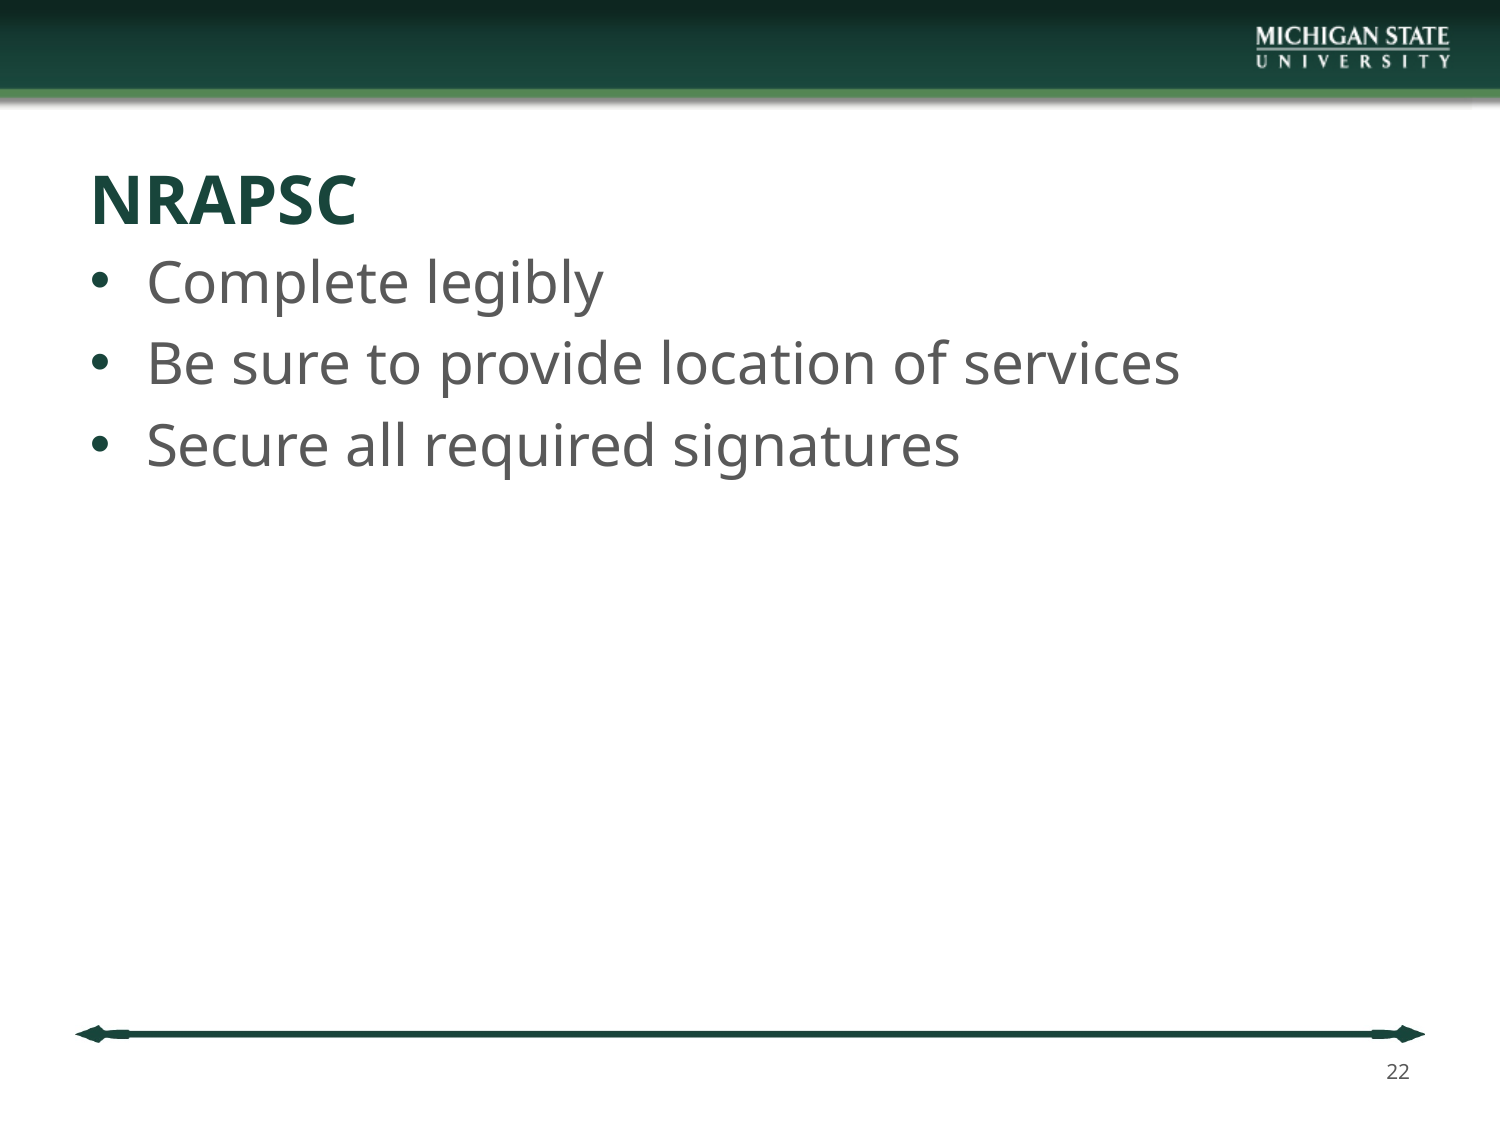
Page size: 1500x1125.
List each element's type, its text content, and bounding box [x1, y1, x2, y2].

list Complete legibly Be sure to provide location of services Secure all required signatures [75, 237, 1425, 1005]
slide_number 22 [1074, 1042, 1425, 1103]
picture [75, 1025, 1425, 1043]
title NRAPSC [75, 149, 1425, 237]
picture [0, 0, 1500, 110]
